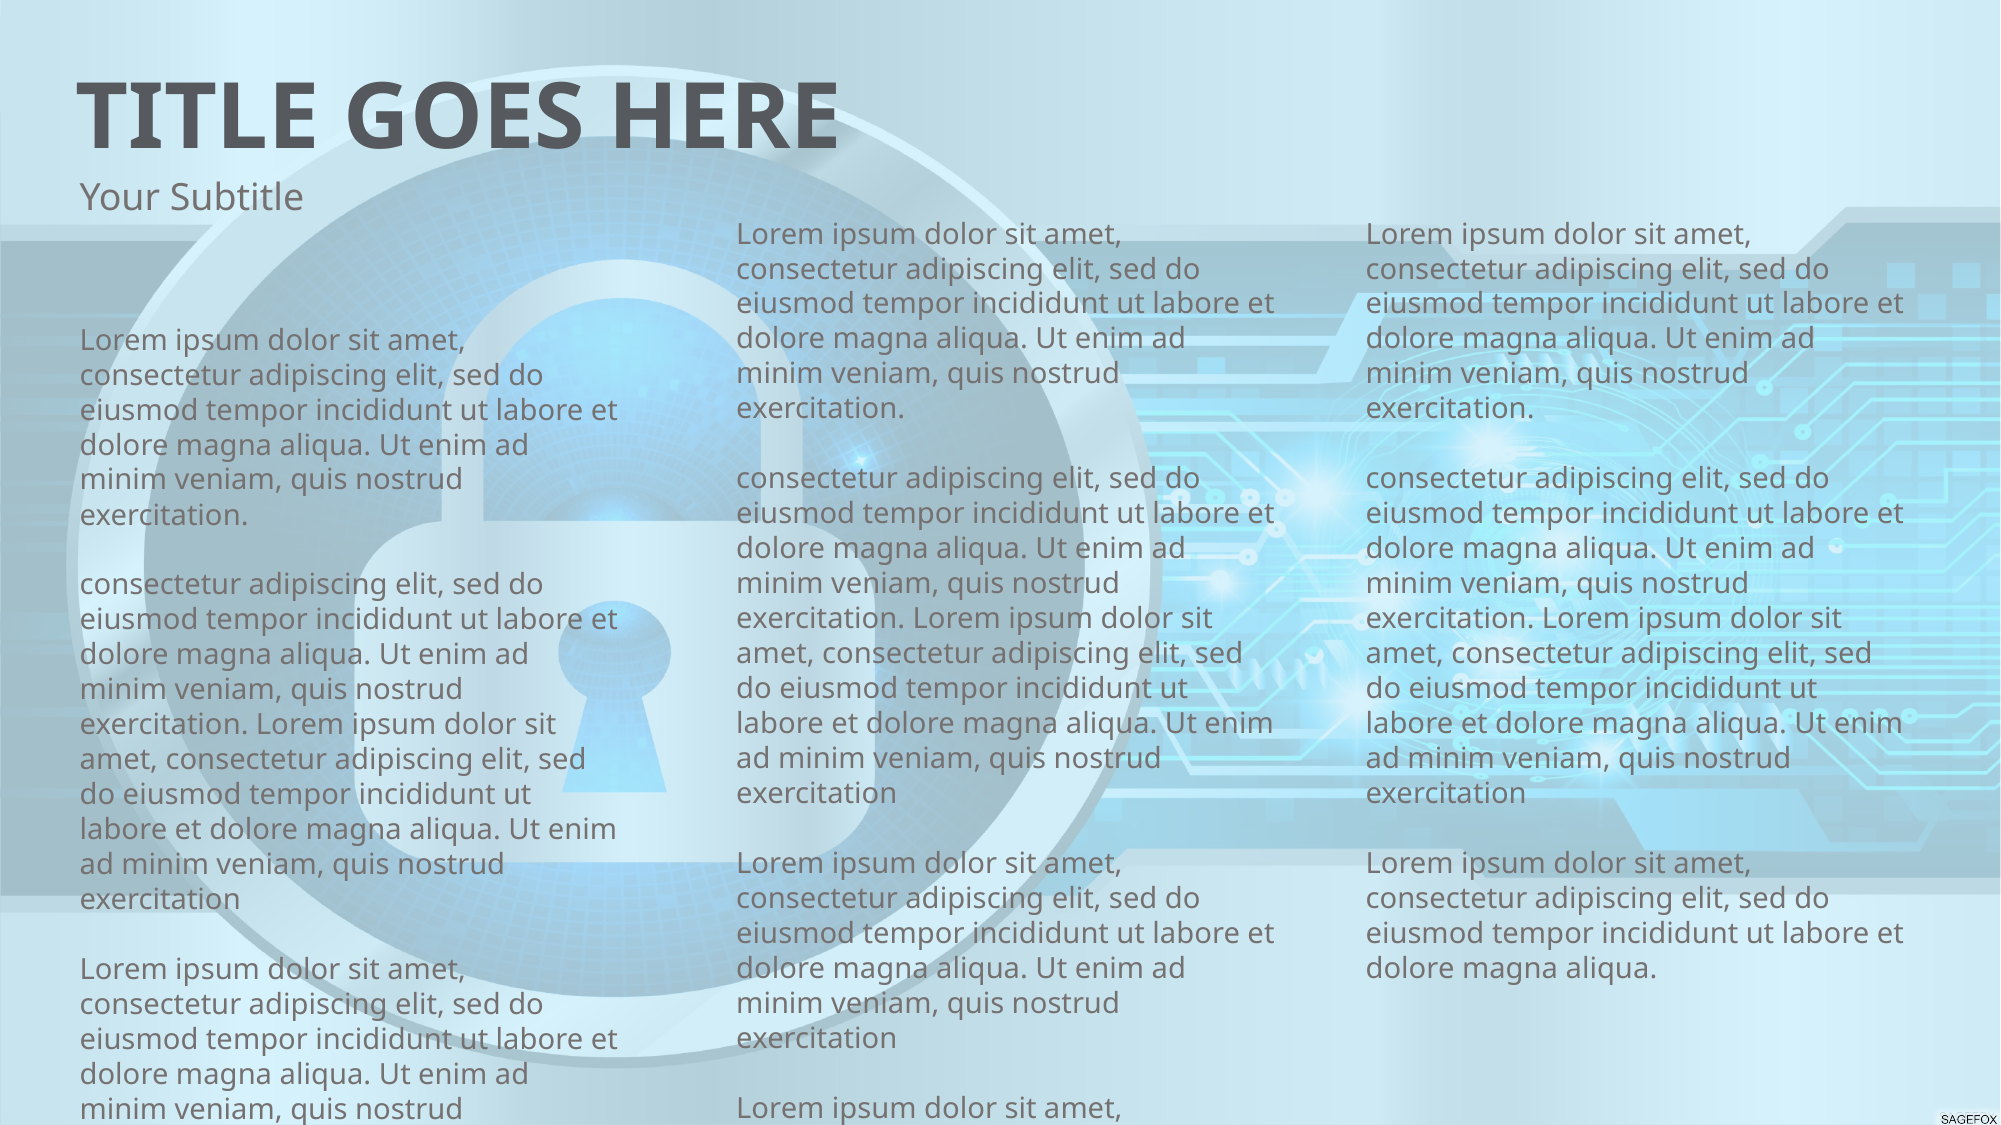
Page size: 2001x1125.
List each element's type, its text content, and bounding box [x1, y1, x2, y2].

picture [1938, 1114, 1999, 1125]
text_box Lorem ipsum dolor sit amet, consectetur adipiscing elit, sed do eiusmod tempor incididunt ut labore et dolore magna aliqua. Ut enim ad minim veniam, quis nostrud exercitation. consectetur adipiscing elit, sed do eiusmod tempor incididunt ut labore et dolore magna aliqua. Ut enim ad minim veniam, quis nostrud exercitation. Lorem ipsum dolor sit amet, consectetur adipiscing elit, sed do eiusmod tempor incididunt ut labore et dolore magna aliqua. Ut enim ad minim veniam, quis nostrud exercitation Lorem ipsum dolor sit amet, consectetur adipiscing elit, sed do eiusmod tempor incididunt ut labore et dolore magna aliqua. Ut enim ad minim veniam, quis nostrud exercitation. [64, 313, 635, 1125]
text_box Lorem ipsum dolor sit amet, consectetur adipiscing elit, sed do eiusmod tempor incididunt ut labore et dolore magna aliqua. Ut enim ad minim veniam, quis nostrud exercitation. consectetur adipiscing elit, sed do eiusmod tempor incididunt ut labore et dolore magna aliqua. Ut enim ad minim veniam, quis nostrud exercitation. Lorem ipsum dolor sit amet, consectetur adipiscing elit, sed do eiusmod tempor incididunt ut labore et dolore magna aliqua. Ut enim ad minim veniam, quis nostrud exercitation Lorem ipsum dolor sit amet, consectetur adipiscing elit, sed do eiusmod tempor incididunt ut labore et dolore magna aliqua. Ut enim ad minim veniam, quis nostrud exercitation Lorem ipsum dolor sit amet, consectetur adipiscing elit, sed do eiusmod. [721, 207, 1292, 1125]
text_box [60, 49, 1020, 227]
text_box Lorem ipsum dolor sit amet, consectetur adipiscing elit, sed do eiusmod tempor incididunt ut labore et dolore magna aliqua. Ut enim ad minim veniam, quis nostrud exercitation. consectetur adipiscing elit, sed do eiusmod tempor incididunt ut labore et dolore magna aliqua. Ut enim ad minim veniam, quis nostrud exercitation. Lorem ipsum dolor sit amet, consectetur adipiscing elit, sed do eiusmod tempor incididunt ut labore et dolore magna aliqua. Ut enim ad minim veniam, quis nostrud exercitation Lorem ipsum dolor sit amet, consectetur adipiscing elit, sed do eiusmod tempor incididunt ut labore et dolore magna aliqua. [1350, 207, 1921, 992]
